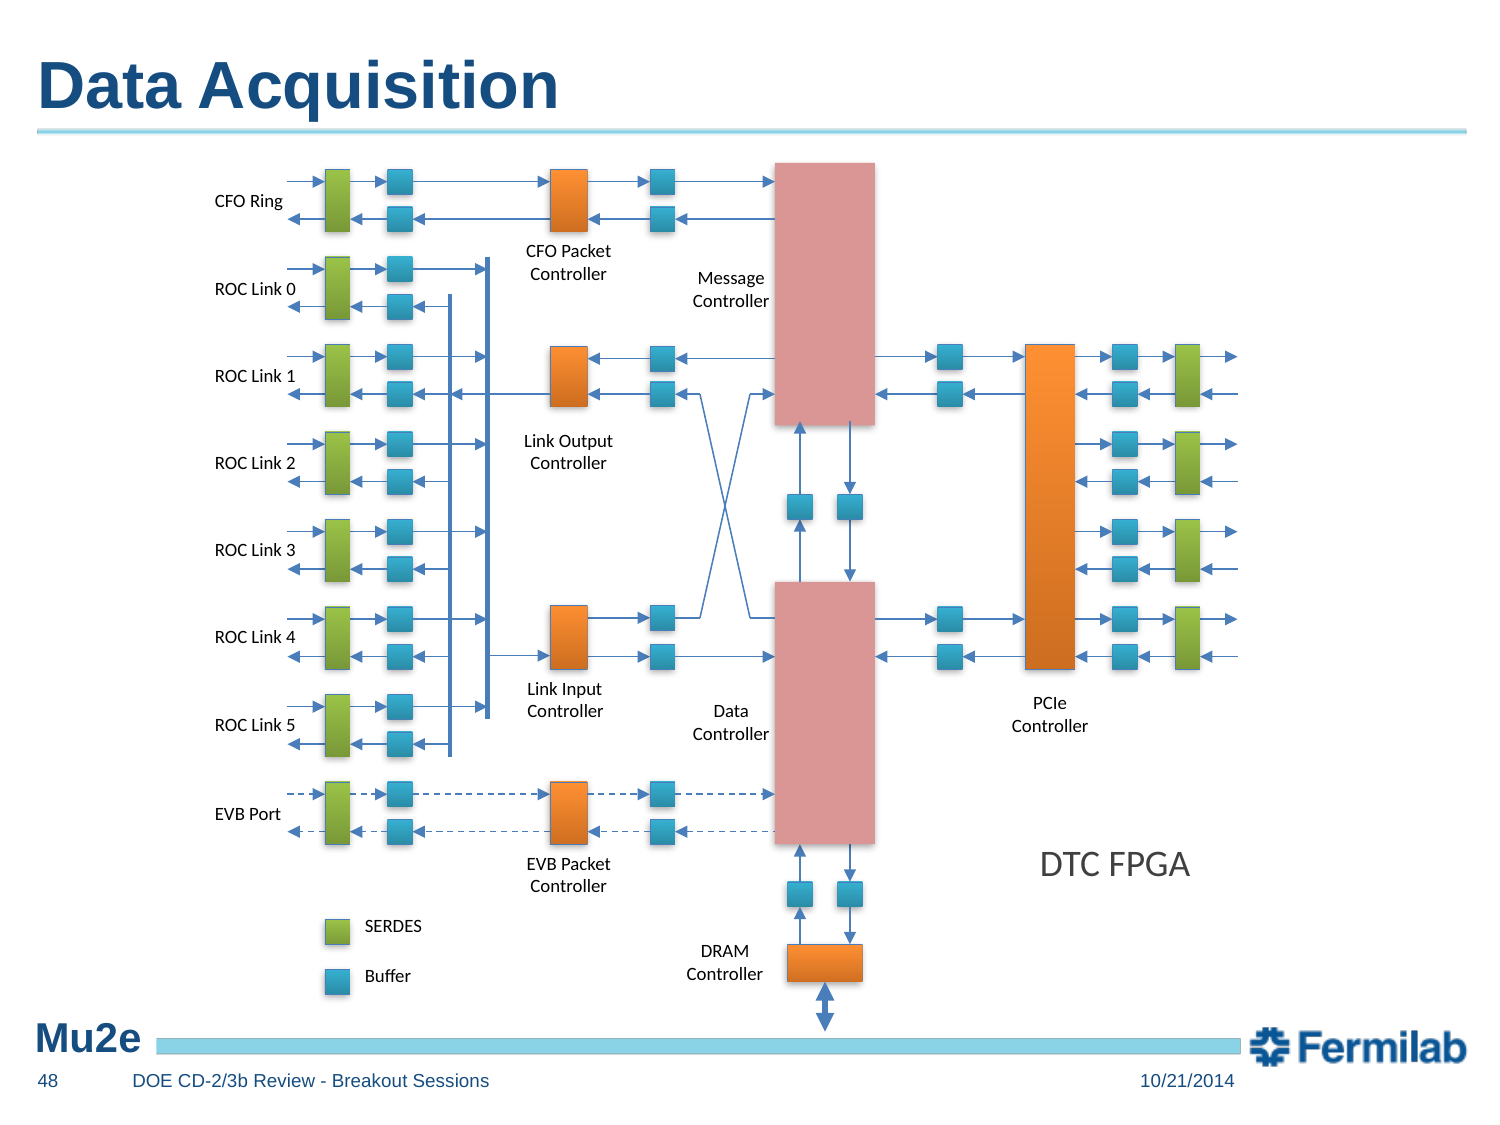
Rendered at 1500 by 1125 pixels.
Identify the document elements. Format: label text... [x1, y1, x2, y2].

text_box ROC Link 3 [200, 530, 319, 568]
text_box [1112, 431, 1138, 457]
text_box [1112, 556, 1138, 582]
text_box ROC Link 0 [200, 269, 319, 307]
text_box [774, 162, 875, 426]
text_box [650, 206, 675, 232]
text_box [788, 944, 863, 982]
text_box DRAM Controller [662, 931, 788, 992]
text_box [324, 519, 350, 582]
text_box [1175, 606, 1200, 670]
text_box [1025, 344, 1075, 670]
text_box [650, 346, 675, 372]
text_box [324, 919, 350, 945]
text_box [387, 431, 413, 457]
text_box [324, 256, 350, 320]
title Data Acquisition [37, 17, 1463, 123]
text_box [1175, 431, 1200, 495]
text_box ROC Link 2 [200, 443, 319, 481]
text_box [774, 581, 875, 845]
text_box [1175, 519, 1200, 582]
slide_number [1058, 1068, 1235, 1109]
text_box SERDES [349, 906, 438, 944]
text_box ROC Link 5 [200, 704, 319, 743]
text_box [324, 694, 350, 757]
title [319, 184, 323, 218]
text_box [650, 605, 675, 631]
text_box [324, 606, 350, 670]
text_box [650, 381, 675, 407]
text_box [549, 605, 588, 669]
text_box [937, 344, 963, 370]
text_box [937, 644, 963, 670]
text_box [787, 881, 813, 907]
text_box EVB Port [200, 794, 319, 832]
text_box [318, 620, 323, 655]
text_box DTC [318, 795, 323, 831]
text_box [387, 469, 413, 495]
text_box [324, 431, 350, 495]
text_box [319, 532, 323, 568]
text_box [650, 644, 675, 670]
text_box [1112, 469, 1138, 495]
text_box [549, 169, 588, 231]
text_box [387, 731, 413, 757]
text_box [324, 169, 350, 232]
text_box [387, 206, 413, 232]
text_box [387, 556, 413, 582]
text_box [387, 519, 413, 545]
text_box CFO Ring [200, 181, 319, 219]
text_box [650, 781, 675, 807]
text_box Data Controller [662, 669, 800, 752]
text_box [1112, 381, 1138, 407]
footer DOE CD-2/3b Review - Breakout Sessions [132, 1068, 1014, 1109]
text_box [387, 694, 413, 720]
text_box [1175, 344, 1200, 407]
text_box [387, 819, 413, 845]
text_box Message Controller [662, 235, 800, 319]
text_box DTC FPGA [1024, 831, 1310, 892]
text_box Link Output Controller [499, 421, 638, 481]
text_box [324, 969, 350, 995]
text_box [387, 256, 413, 282]
text_box [837, 494, 863, 520]
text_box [318, 445, 323, 481]
text_box CFO Packet Controller [499, 231, 638, 292]
slide_number 48 [37, 1068, 111, 1109]
text_box [387, 381, 413, 407]
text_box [319, 358, 323, 393]
text_box [1112, 344, 1138, 370]
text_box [318, 270, 323, 306]
text_box [650, 819, 675, 845]
text_box Buffer [349, 956, 438, 994]
text_box [937, 606, 963, 632]
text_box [699, 393, 751, 618]
text_box [837, 881, 863, 907]
text_box PCIe Controller [987, 683, 1113, 744]
text_box [387, 169, 413, 195]
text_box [319, 708, 323, 743]
text_box [324, 781, 350, 845]
text_box [650, 169, 675, 195]
text_box Link Input Controller [512, 669, 625, 729]
text_box [324, 344, 350, 407]
text_box [387, 344, 413, 370]
text_box EVB Packet Controller [499, 844, 638, 904]
text_box ROC Link 4 [200, 617, 319, 655]
text_box [1112, 644, 1138, 670]
text_box [387, 644, 413, 670]
text_box [937, 381, 963, 407]
text_box [1112, 519, 1138, 545]
text_box [549, 781, 588, 844]
text_box [549, 346, 588, 407]
text_box [387, 606, 413, 632]
text_box [387, 781, 413, 807]
text_box ROC Link 1 [200, 356, 319, 394]
text_box [787, 494, 813, 520]
text_box [387, 294, 413, 320]
text_box [1112, 606, 1138, 632]
